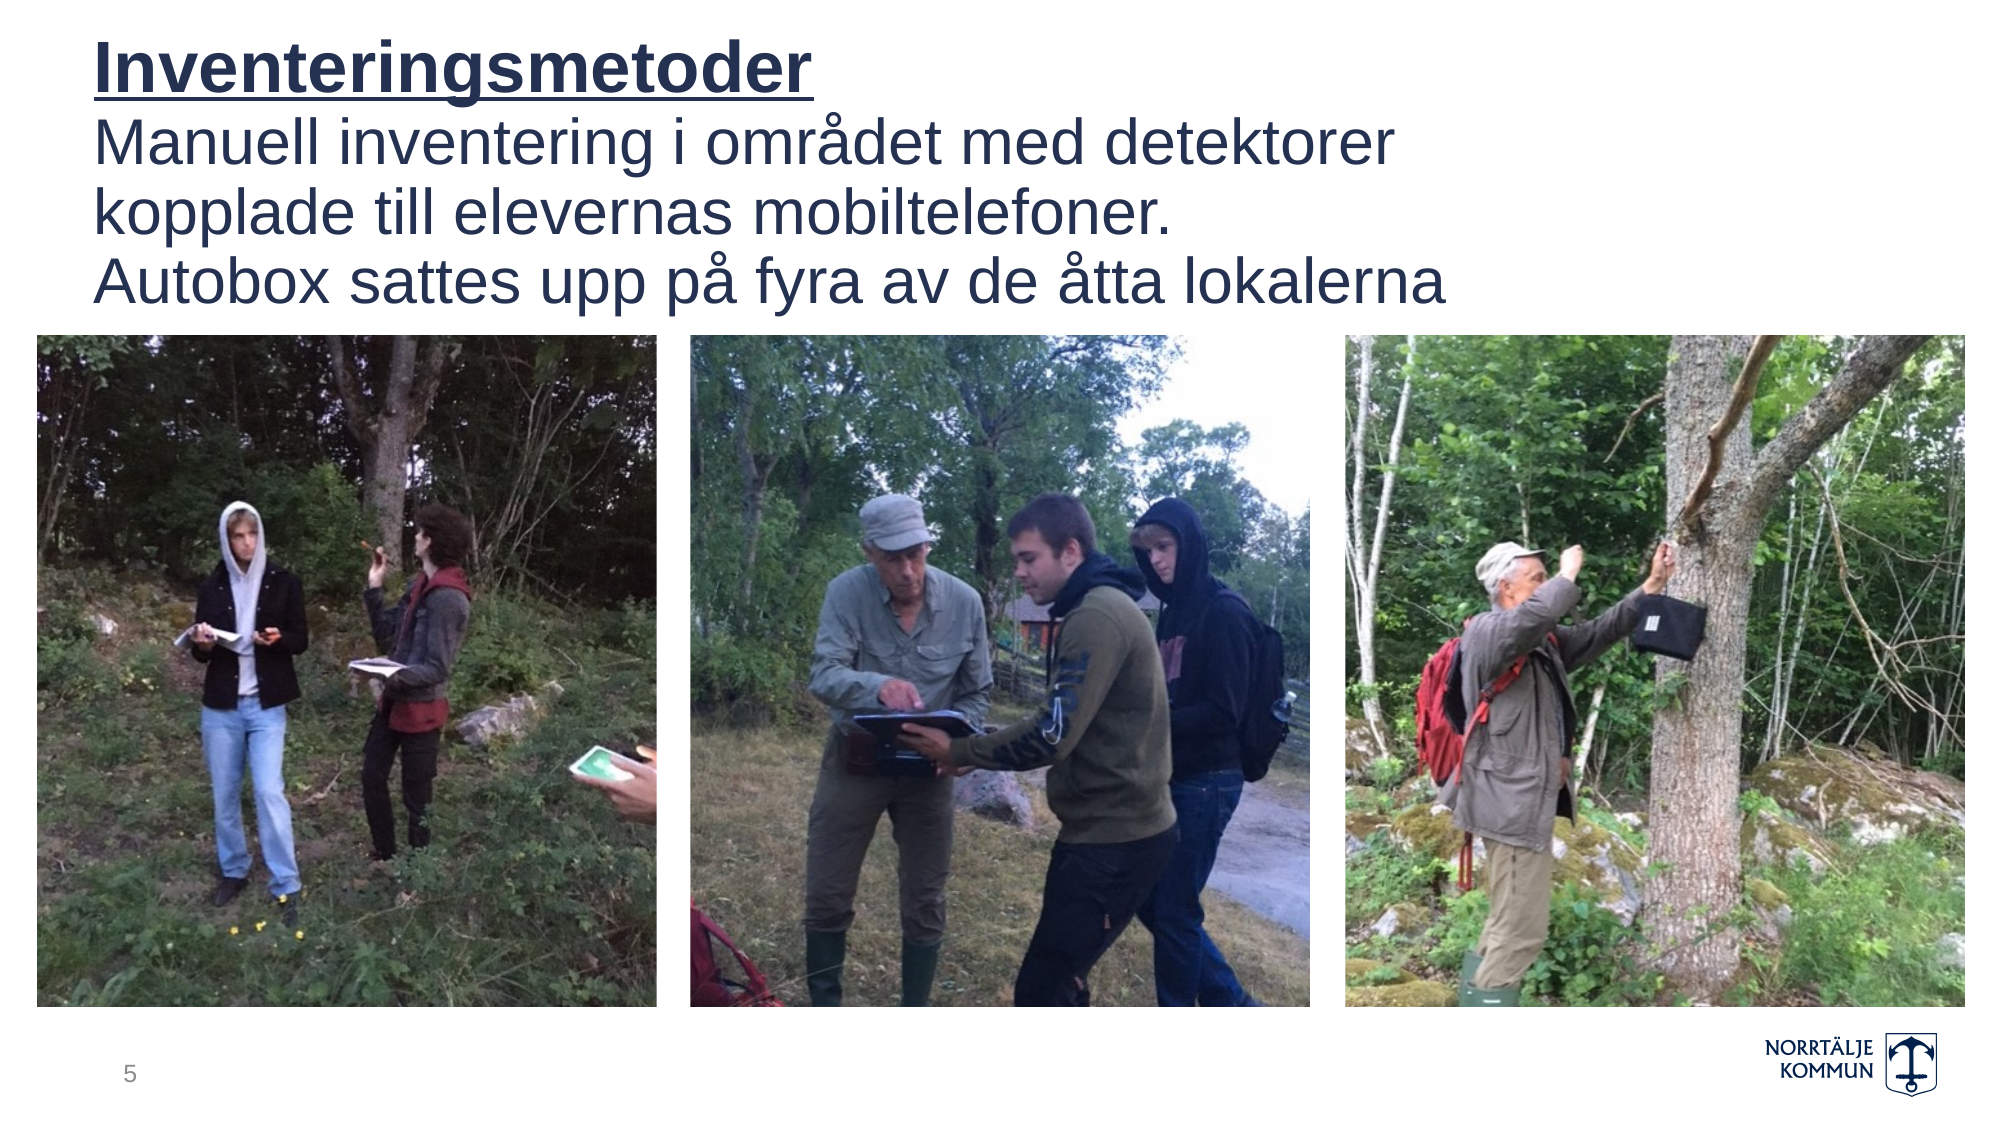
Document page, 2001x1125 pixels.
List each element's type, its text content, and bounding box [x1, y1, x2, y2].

picture [690, 335, 1310, 1007]
picture [1765, 1033, 1937, 1097]
title Inventeringsmetoder Manuell inventering i området med detektorer kopplade till elevernas mobiltelefoner. Autobox sattes upp på fyra av de åtta lokalerna [78, 22, 1920, 327]
picture [37, 335, 657, 1007]
slide_number 5 [78, 1042, 153, 1103]
picture [1345, 335, 1965, 1007]
